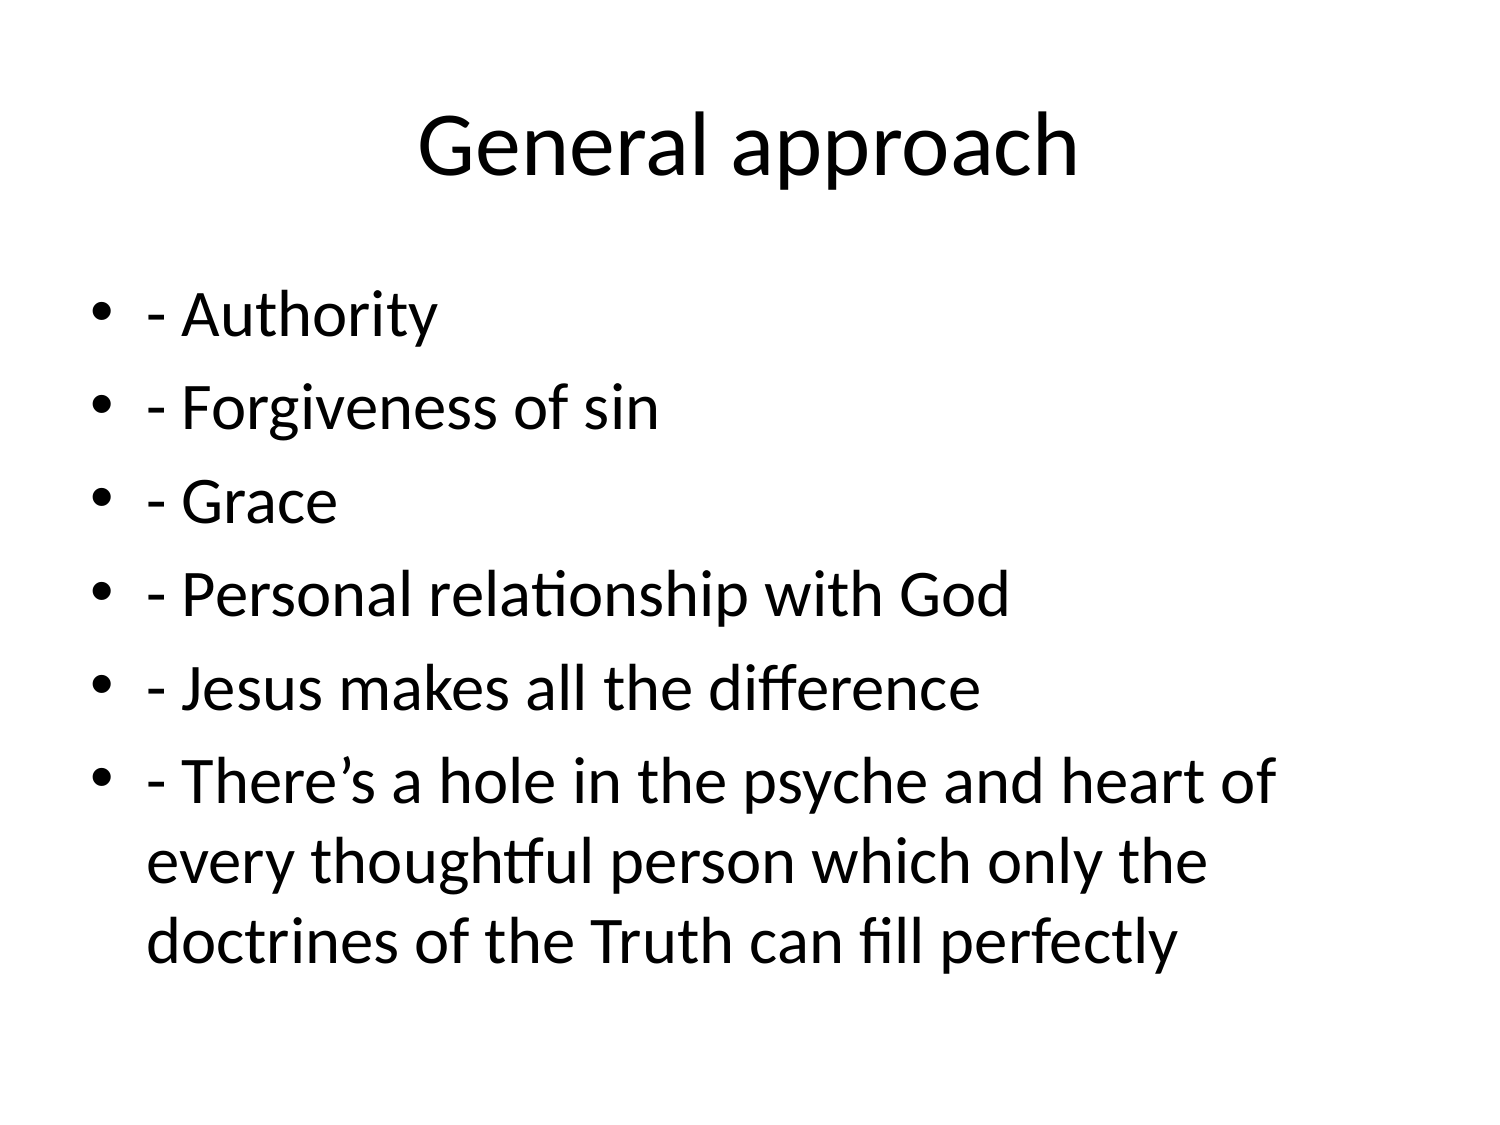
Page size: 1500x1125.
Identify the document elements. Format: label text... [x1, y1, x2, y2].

title General approach [75, 45, 1425, 233]
list - Authority - Forgiveness of sin - Grace - Personal relationship with God - Jesus makes all the difference - There’s a hole in the psyche and heart of every thoughtful person which only the doctrines of the Truth can fill perfectly [75, 262, 1425, 1005]
